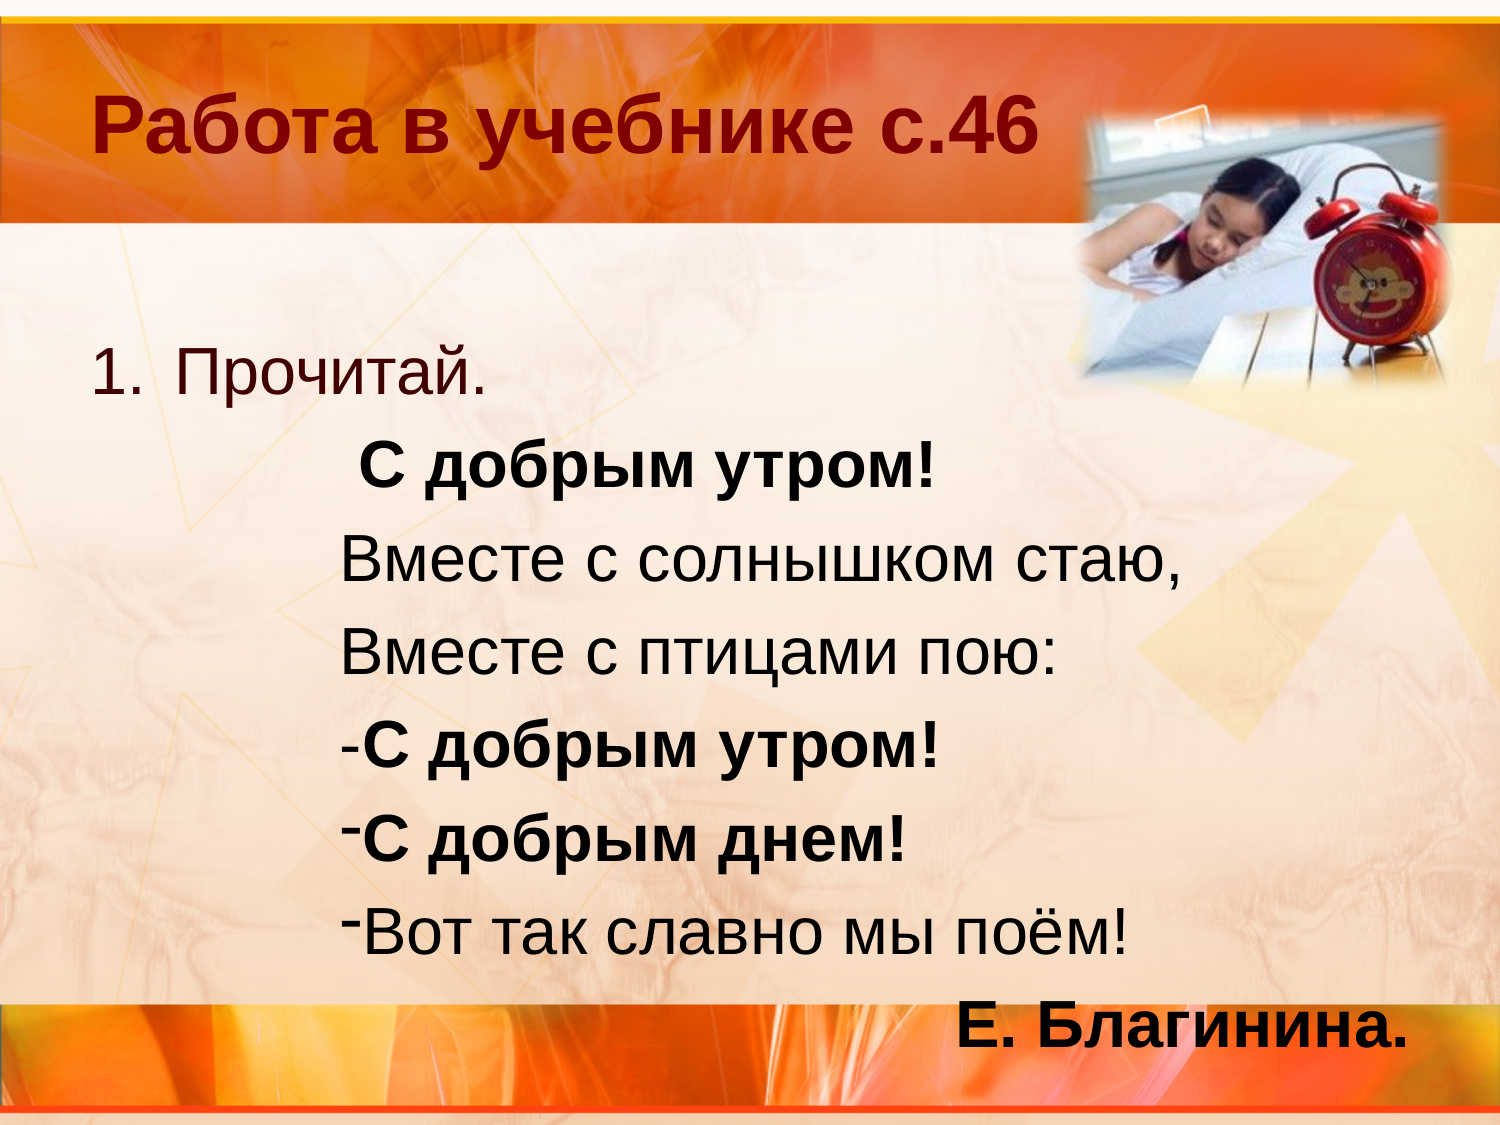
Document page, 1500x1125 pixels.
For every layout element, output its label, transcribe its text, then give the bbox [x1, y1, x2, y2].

list Прочитай. С добрым утром! Вместе с солнышком стаю, Вместе с птицами пою: -С добрым утром! С добрым днем! Вот так славно мы поём! Е. Благинина. [74, 320, 1426, 982]
title Работа в учебнике с.46 [74, 26, 1426, 215]
picture [0, 0, 1500, 1125]
